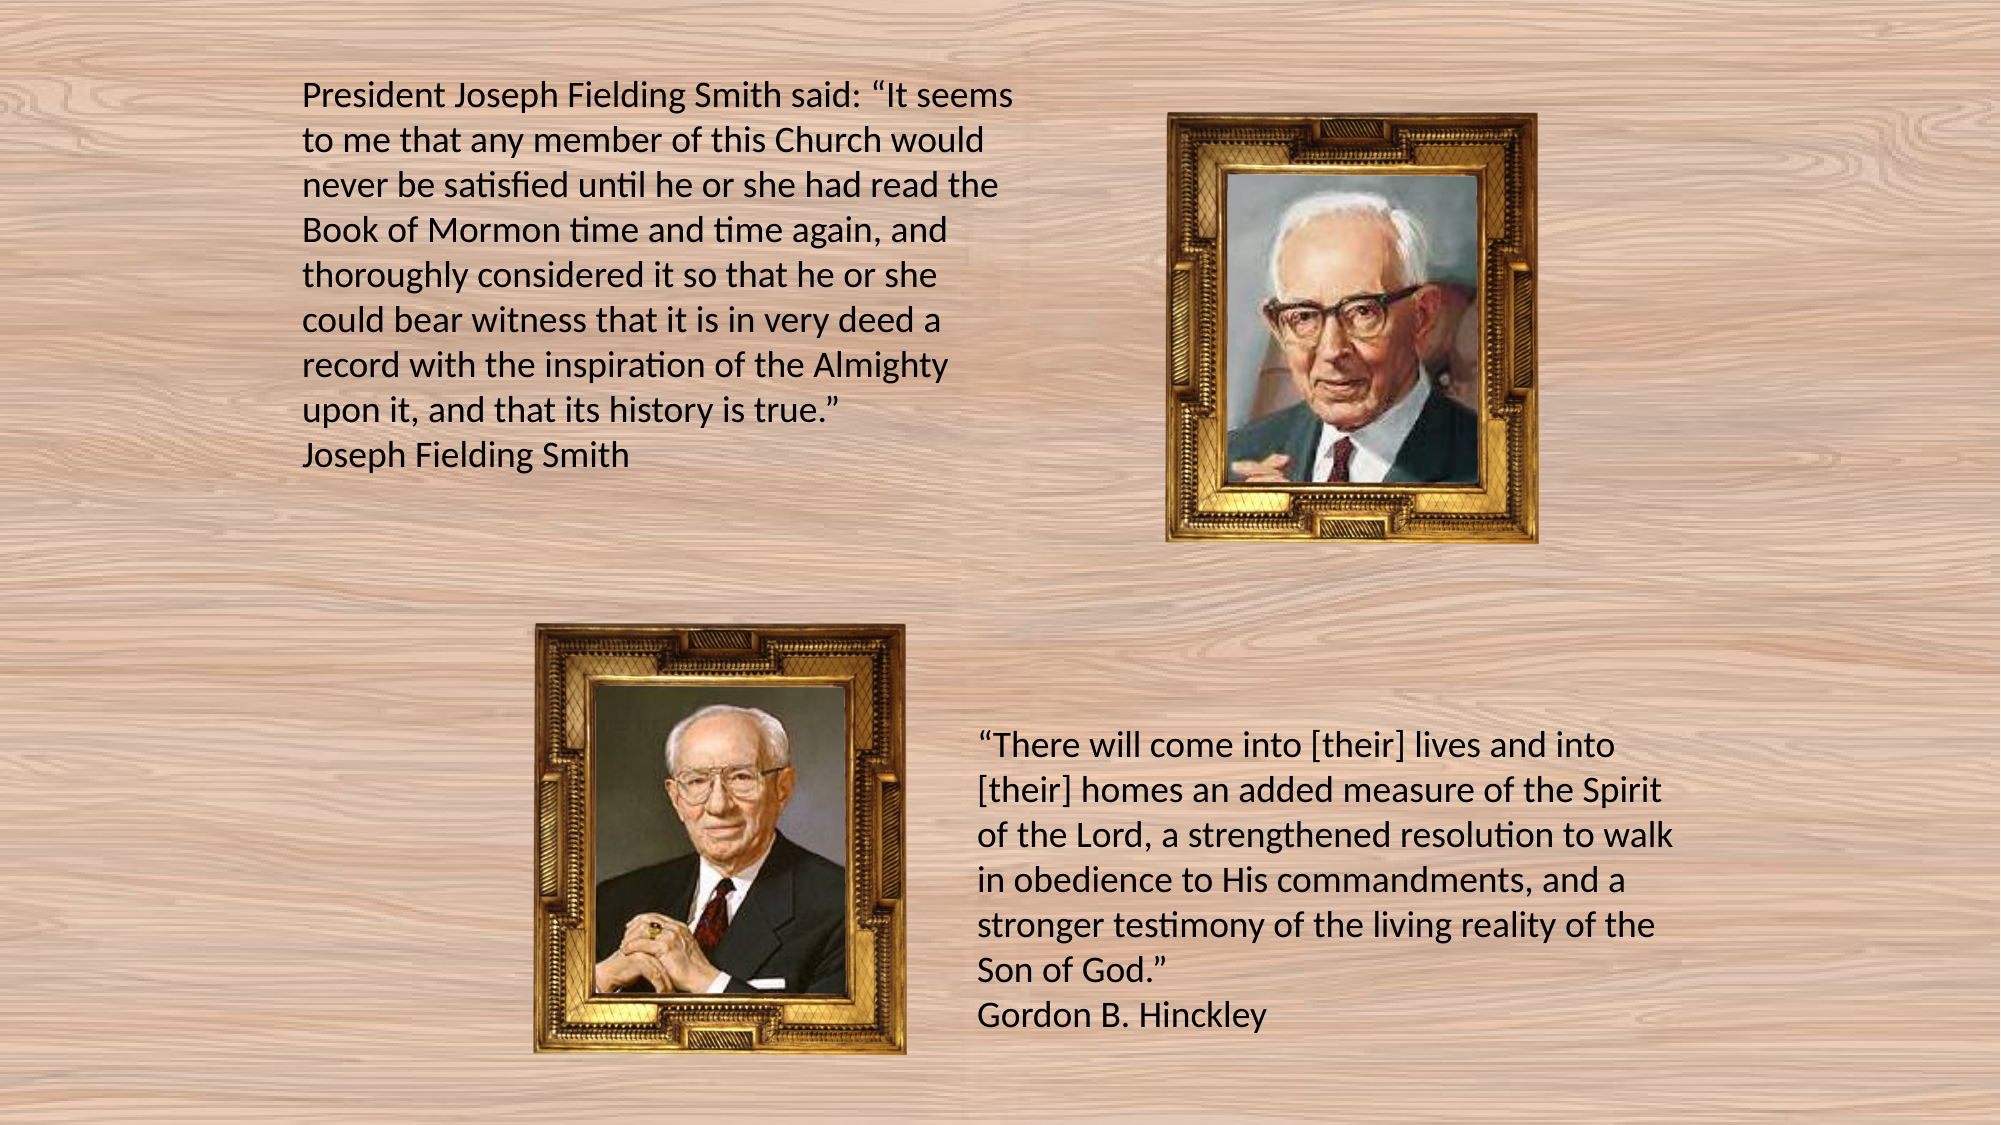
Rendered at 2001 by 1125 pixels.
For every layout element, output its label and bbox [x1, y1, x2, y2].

text_box [530, 618, 910, 1057]
text_box [1162, 107, 1542, 546]
picture [0, 0, 2000, 1125]
